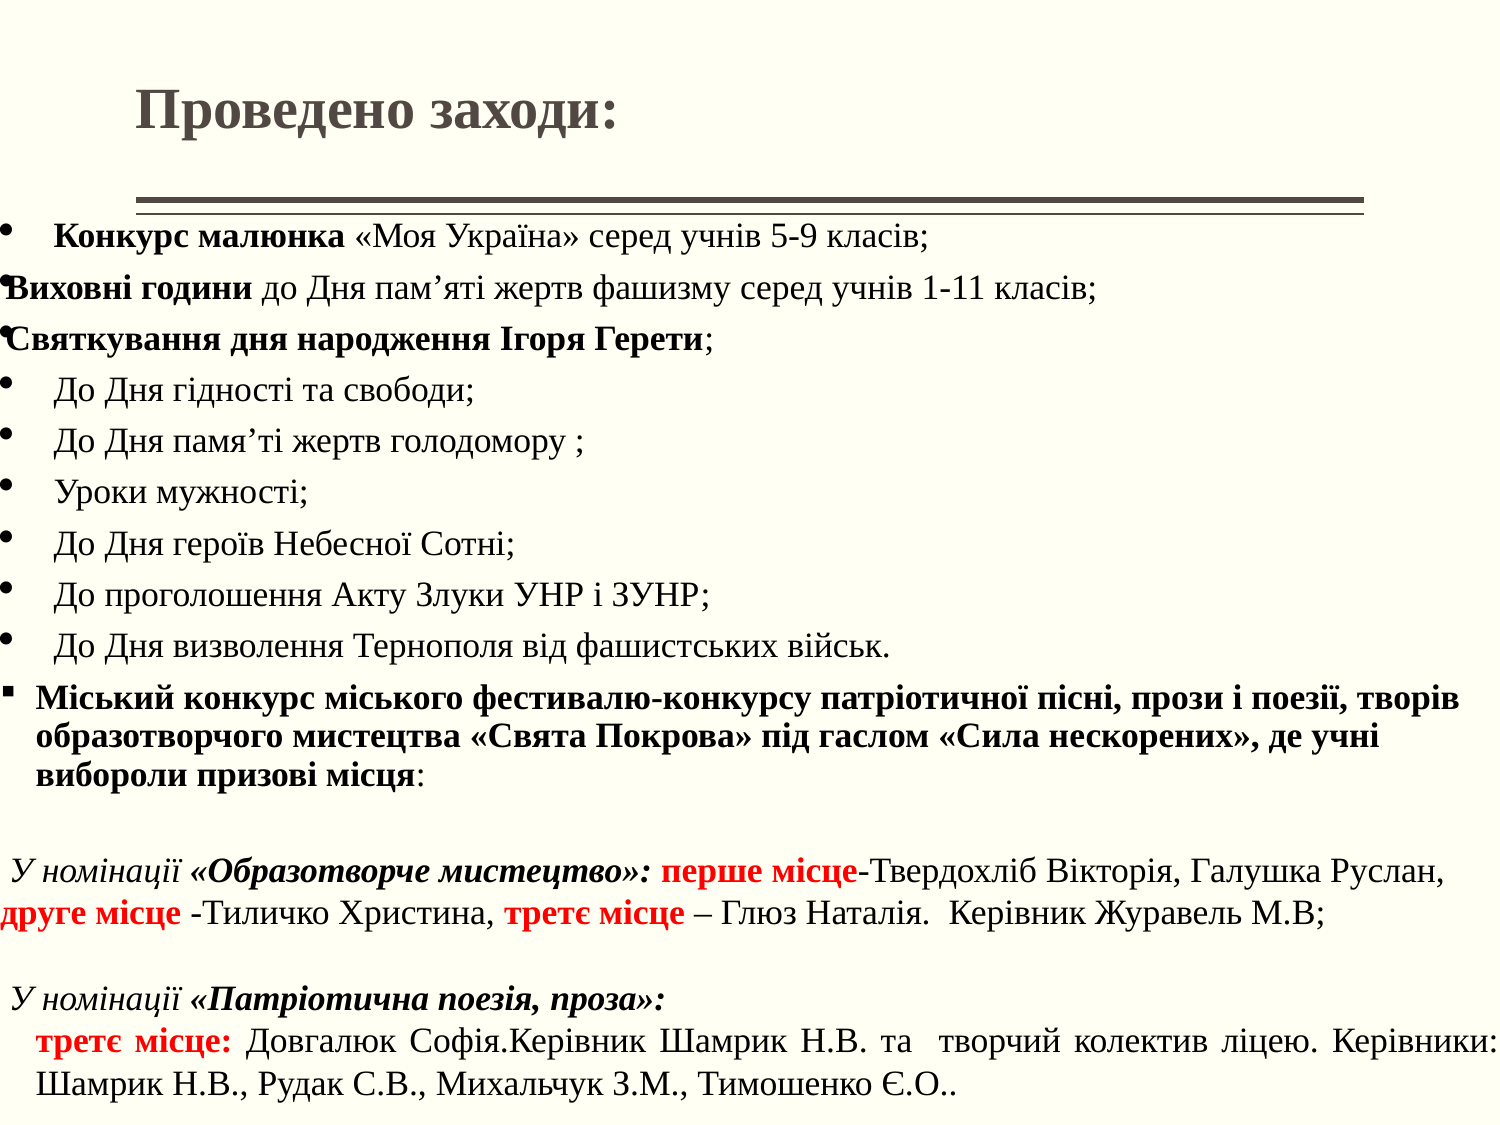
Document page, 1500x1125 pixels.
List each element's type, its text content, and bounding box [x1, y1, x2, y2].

title Проведено заходи: [135, 12, 1364, 150]
list Конкурс малюнка «Моя Україна» серед учнів 5-9 класів; Виховні години до Дня пам’яті жертв фашизму серед учнів 1-11 класів; Святкування дня народження Ігоря Герети; До Дня гідності та свободи; До Дня памя’ті жертв голодомору ; Уроки мужності; До Дня героїв Небесної Сотні; До проголошення Акту Злуки УНР і ЗУНР; До Дня визволення Тернополя від фашистських військ. Міський конкурс міського фестивалю-конкурсу патріотичної пісні, прози і поезії, творів образотворчого мистецтва «Свята Покрова» під гаслом «Сила нескорених», де учні вибороли призові місця: У номінації «Образотворче мистецтво»: перше місце-Твердохліб Вікторія, Галушка Руслан, друге місце -Тиличко Христина, третє місце – Глюз Наталія. Керівник Журавель М.В; У номінації «Патріотична поезія, проза»: третє місце: Довгалюк Софія.Керівник Шамрик Н.В. та творчий колектив ліцею. Керівники: Шамрик Н.В., Рудак С.В., Михальчук З.М., Тимошенко Є.О.. [0, 196, 1500, 1125]
